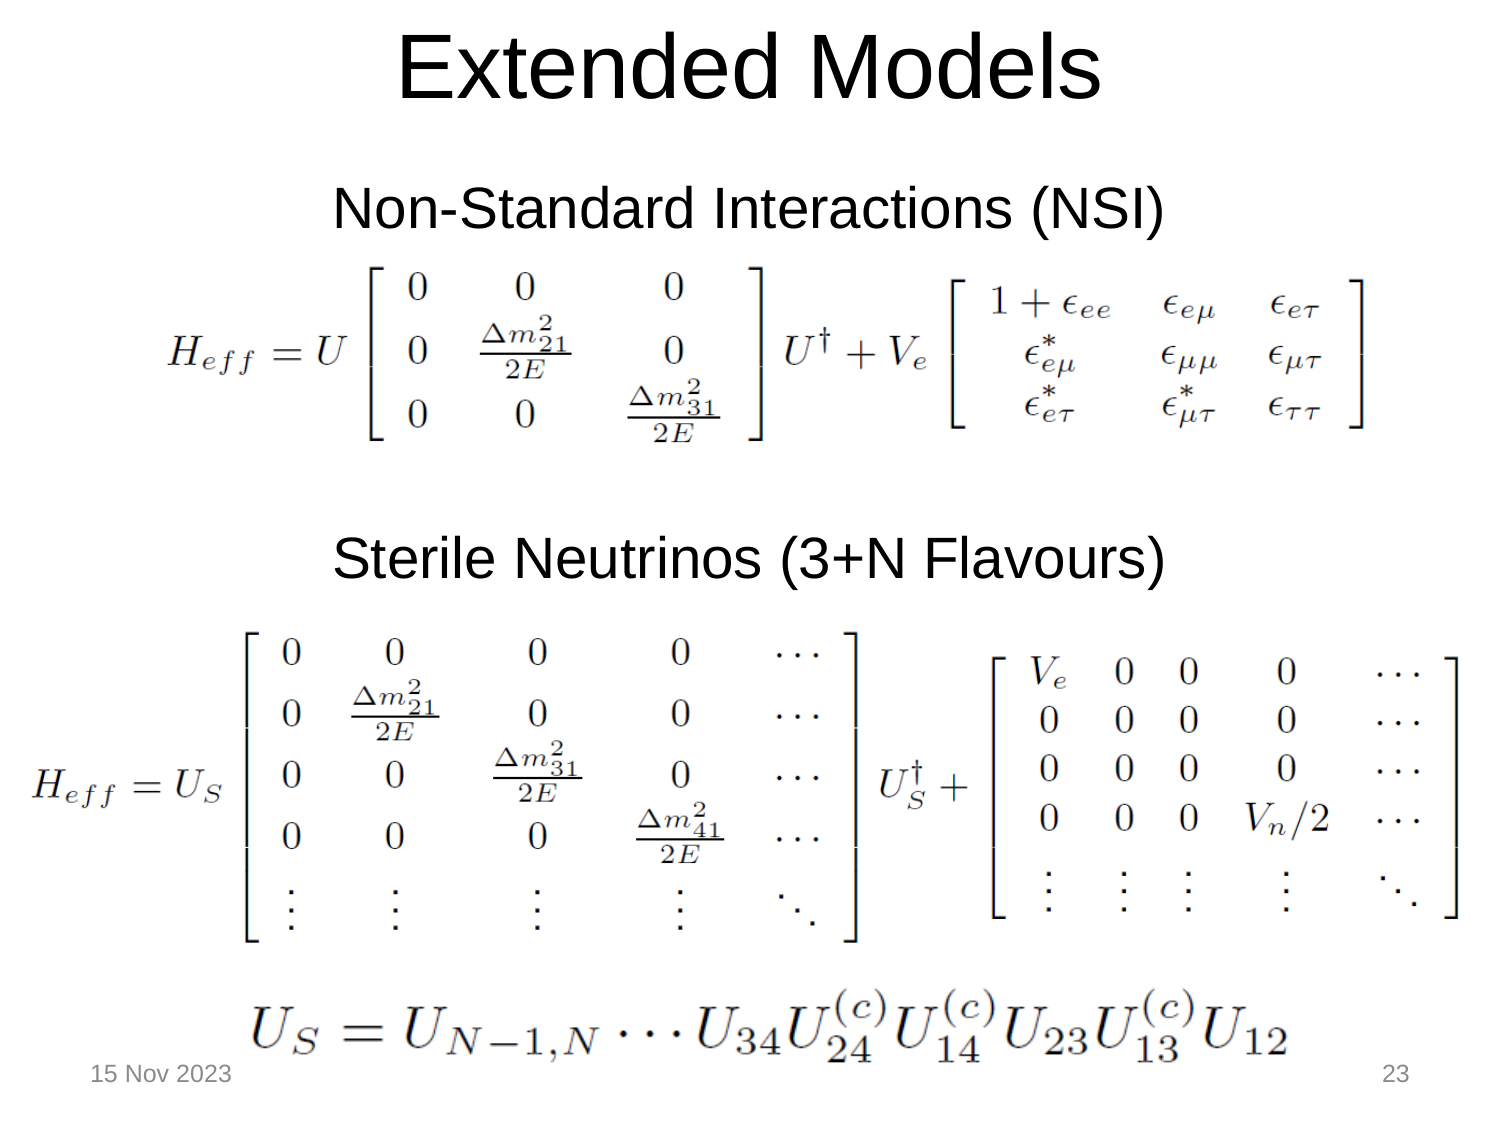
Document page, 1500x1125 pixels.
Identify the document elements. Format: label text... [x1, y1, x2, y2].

picture [149, 260, 1388, 451]
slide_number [75, 1042, 425, 1103]
text_box Non-Standard Interactions (NSI) [0, 162, 1500, 248]
picture [0, 594, 1500, 961]
text_box Sterile Neutrinos (3+N Flavours) [0, 512, 1500, 593]
picture [237, 985, 1326, 1080]
slide_number 23 [1074, 1042, 1425, 1103]
text_box Extended Models [0, 0, 1500, 125]
